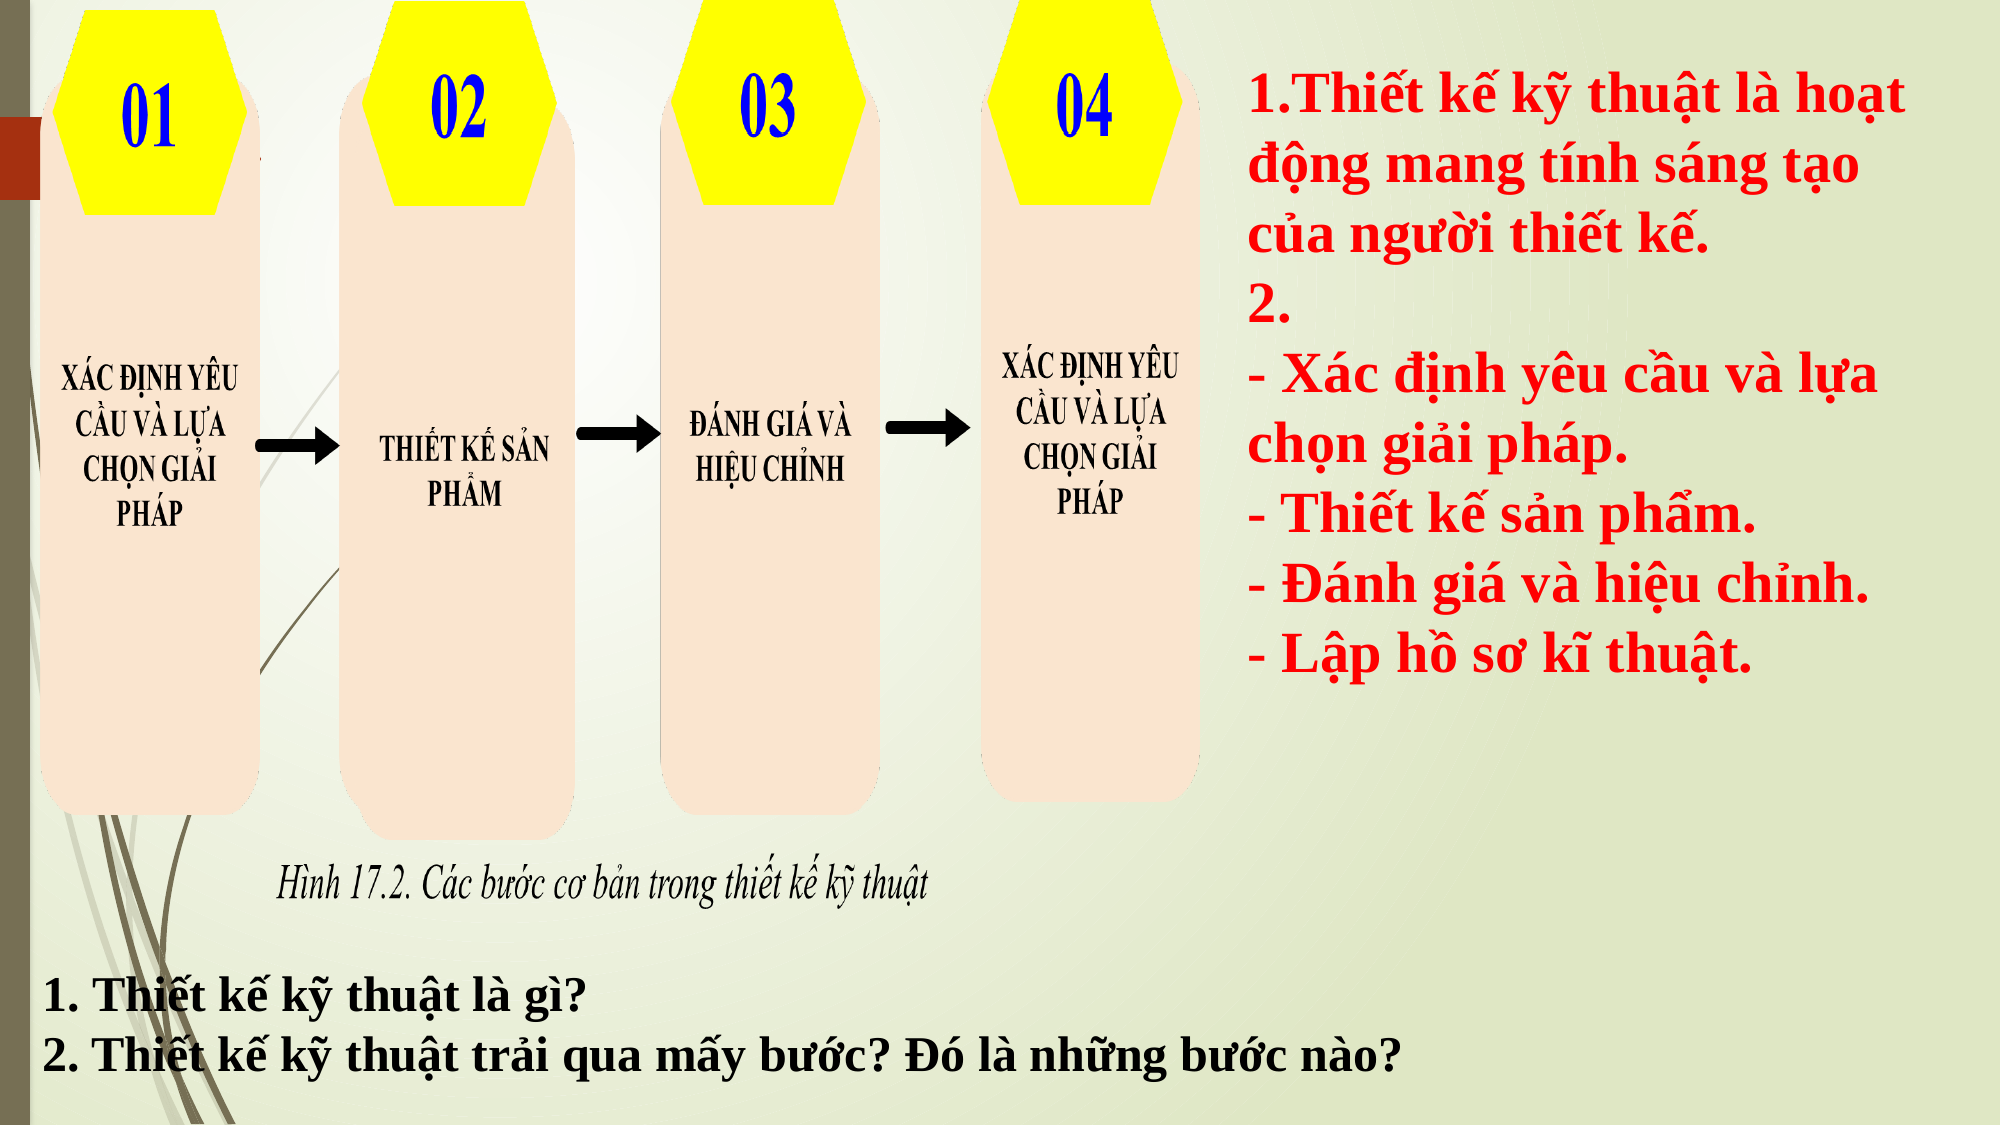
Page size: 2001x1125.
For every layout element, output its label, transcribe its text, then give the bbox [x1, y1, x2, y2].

text_box 1. Thiết kế kỹ thuật là gì? 2. Thiết kế kỹ thuật trải qua mấy bước? Đó là những bước nào? [27, 954, 1482, 1090]
picture [40, 0, 1201, 942]
text_box 1.Thiết kế kỹ thuật là hoạt động mang tính sáng tạo của người thiết kế. 2. - Xác định yêu cầu và lựa chọn giải pháp. - Thiết kế sản phẩm. - Đánh giá và hiệu chỉnh. - Lập hồ sơ kĩ thuật. [1233, 46, 1961, 692]
